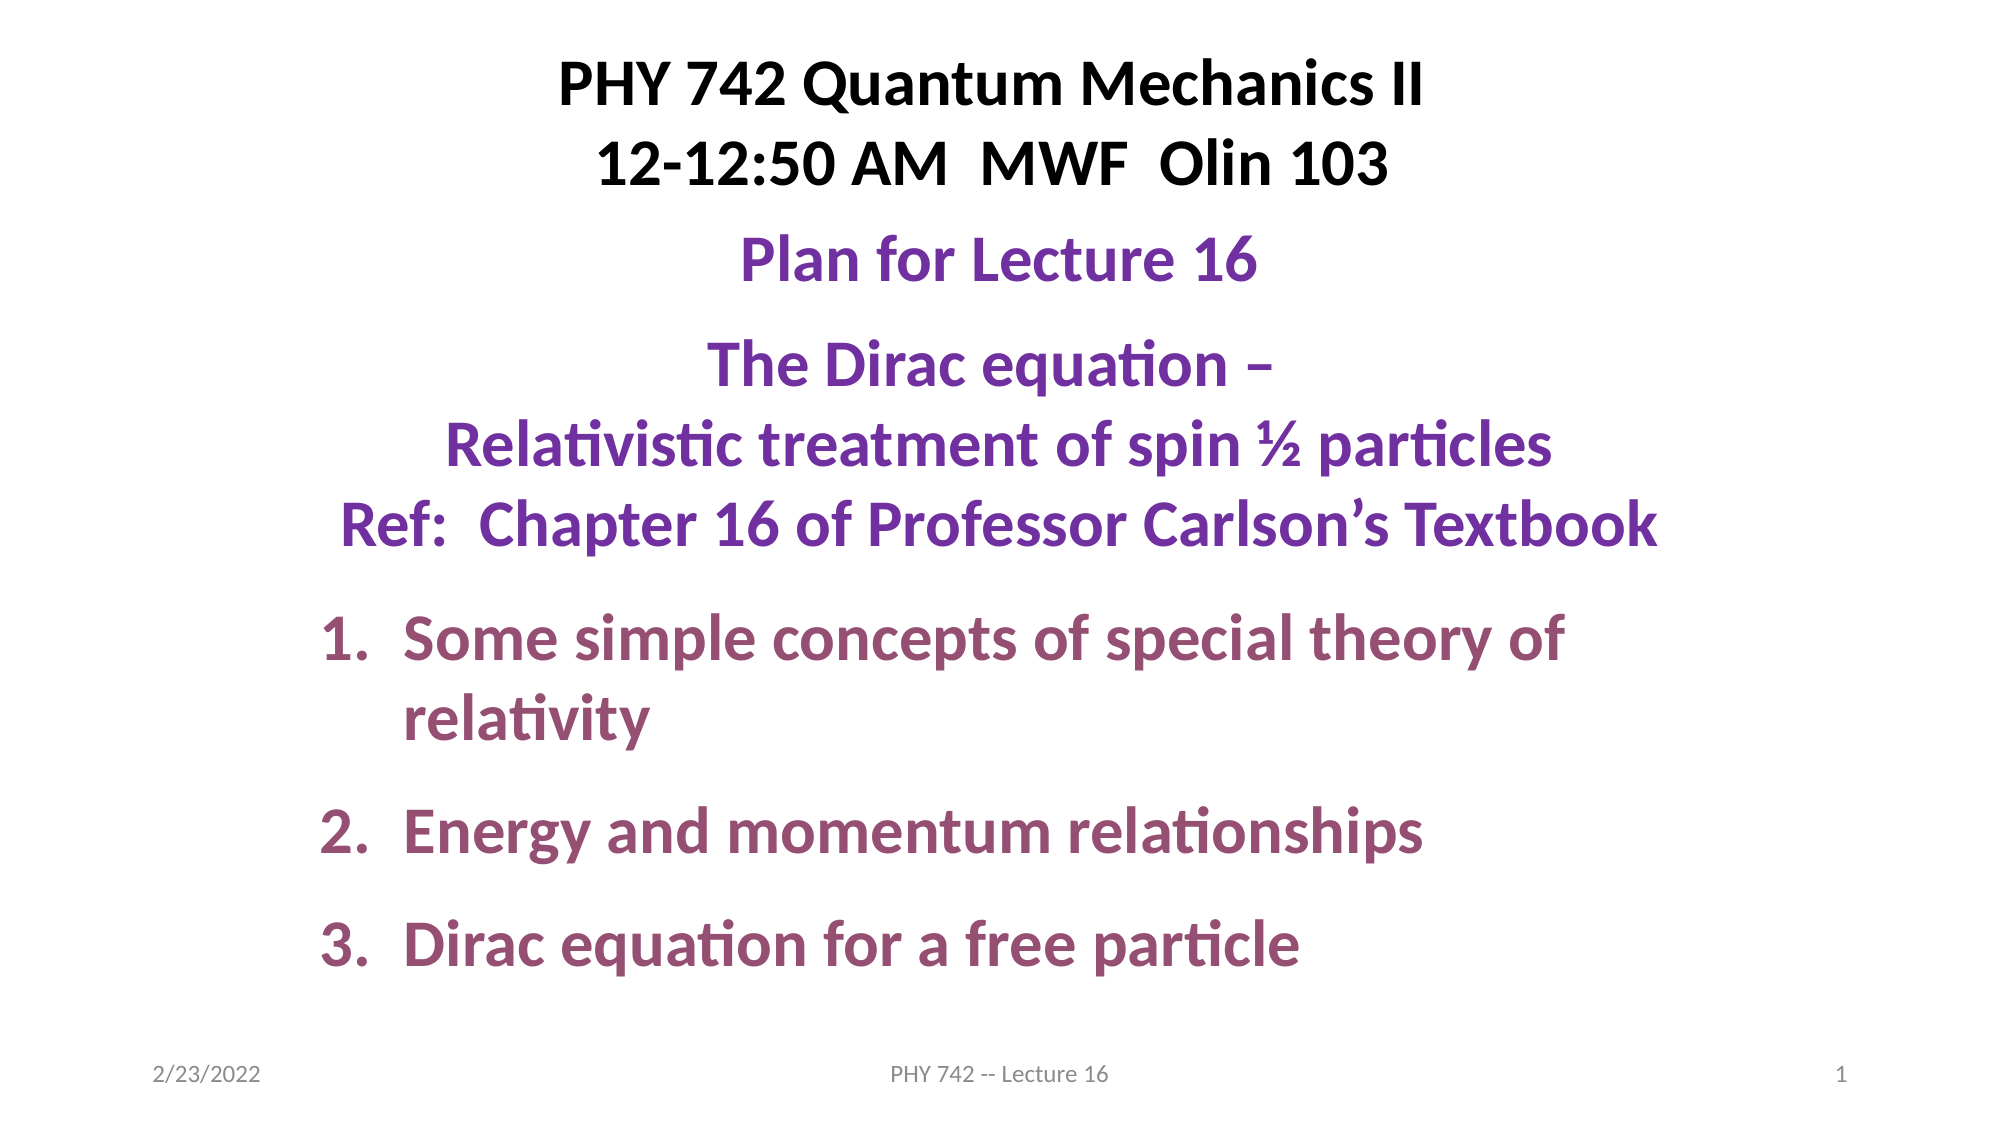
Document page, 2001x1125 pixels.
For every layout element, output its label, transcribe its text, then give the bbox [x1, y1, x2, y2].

footer PHY 742 -- Lecture 16 [662, 1042, 1338, 1103]
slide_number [137, 1042, 588, 1103]
slide_number 1 [1412, 1042, 1863, 1103]
text_box Plan for Lecture 16 The Dirac equation – Relativistic treatment of spin ½ particles Ref: Chapter 16 of Professor Carlson’s Textbook Some simple concepts of special theory of relativity Energy and momentum relationships Dirac equation for a free particle [229, 207, 1771, 988]
text_box PHY 742 Quantum Mechanics II 12-12:50 AM MWF Olin 103 [153, 31, 1832, 206]
